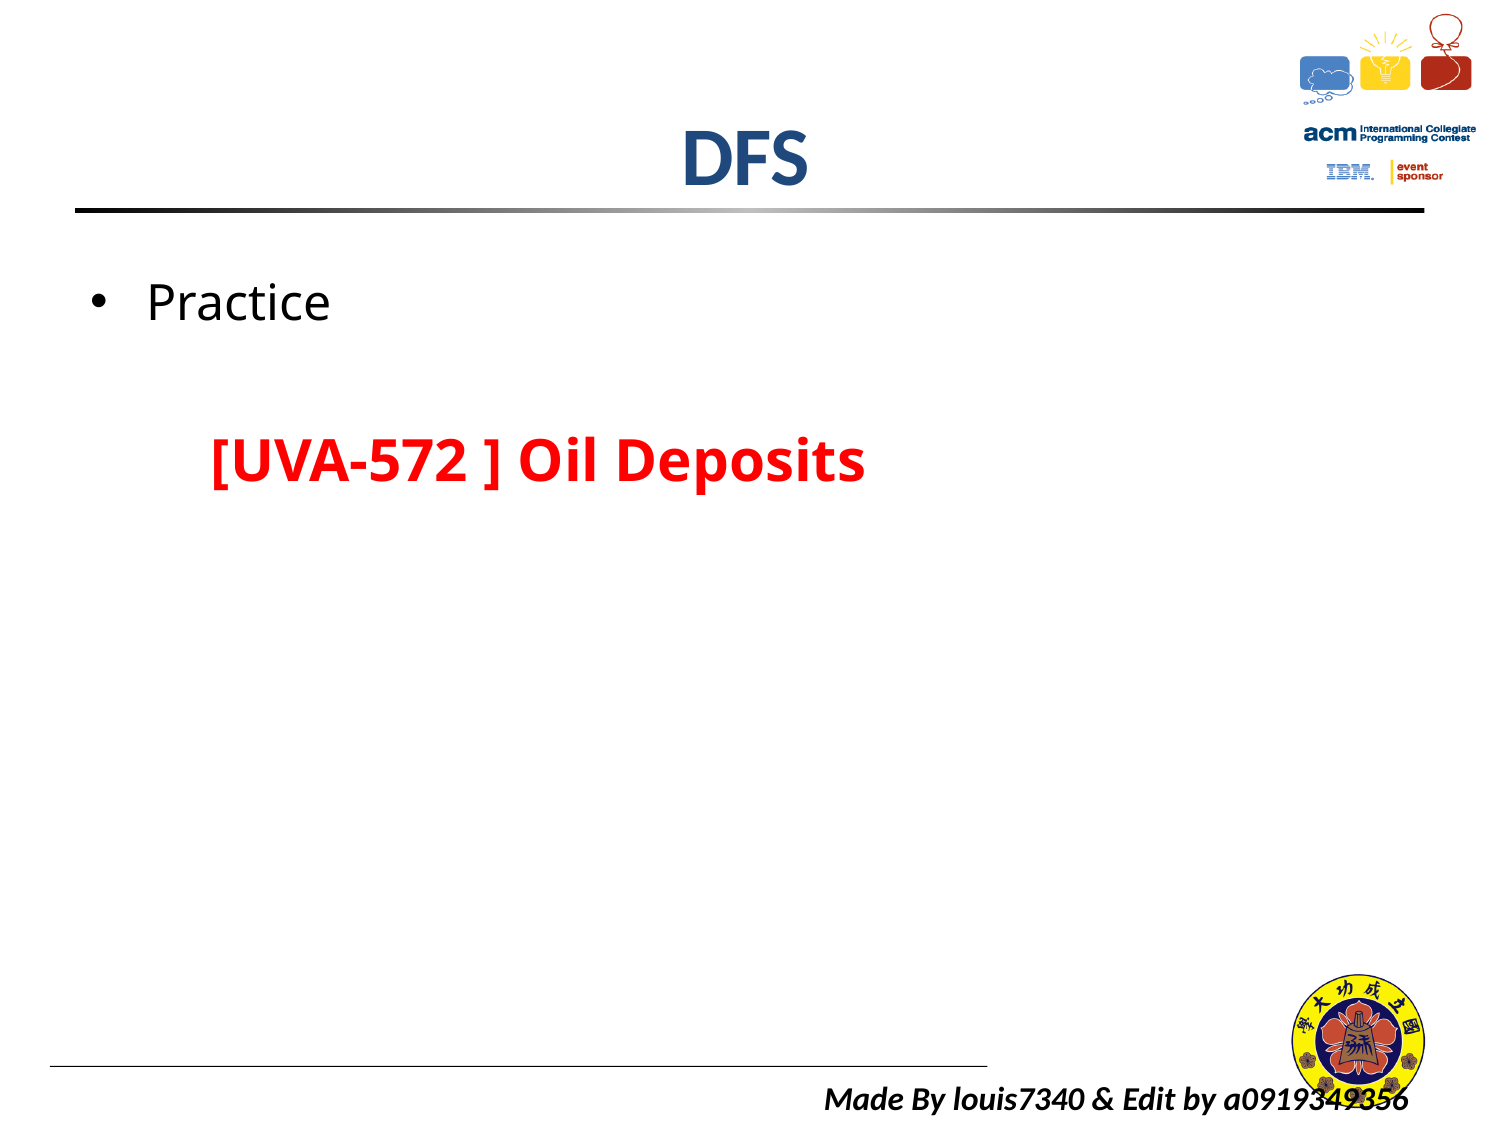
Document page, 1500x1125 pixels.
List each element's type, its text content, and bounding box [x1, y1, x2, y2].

list Practice [UVA-572 ] Oil Deposits [74, 262, 1426, 1006]
title DFS [70, 58, 1421, 247]
picture [1282, 970, 1431, 1114]
picture [1292, 11, 1480, 188]
